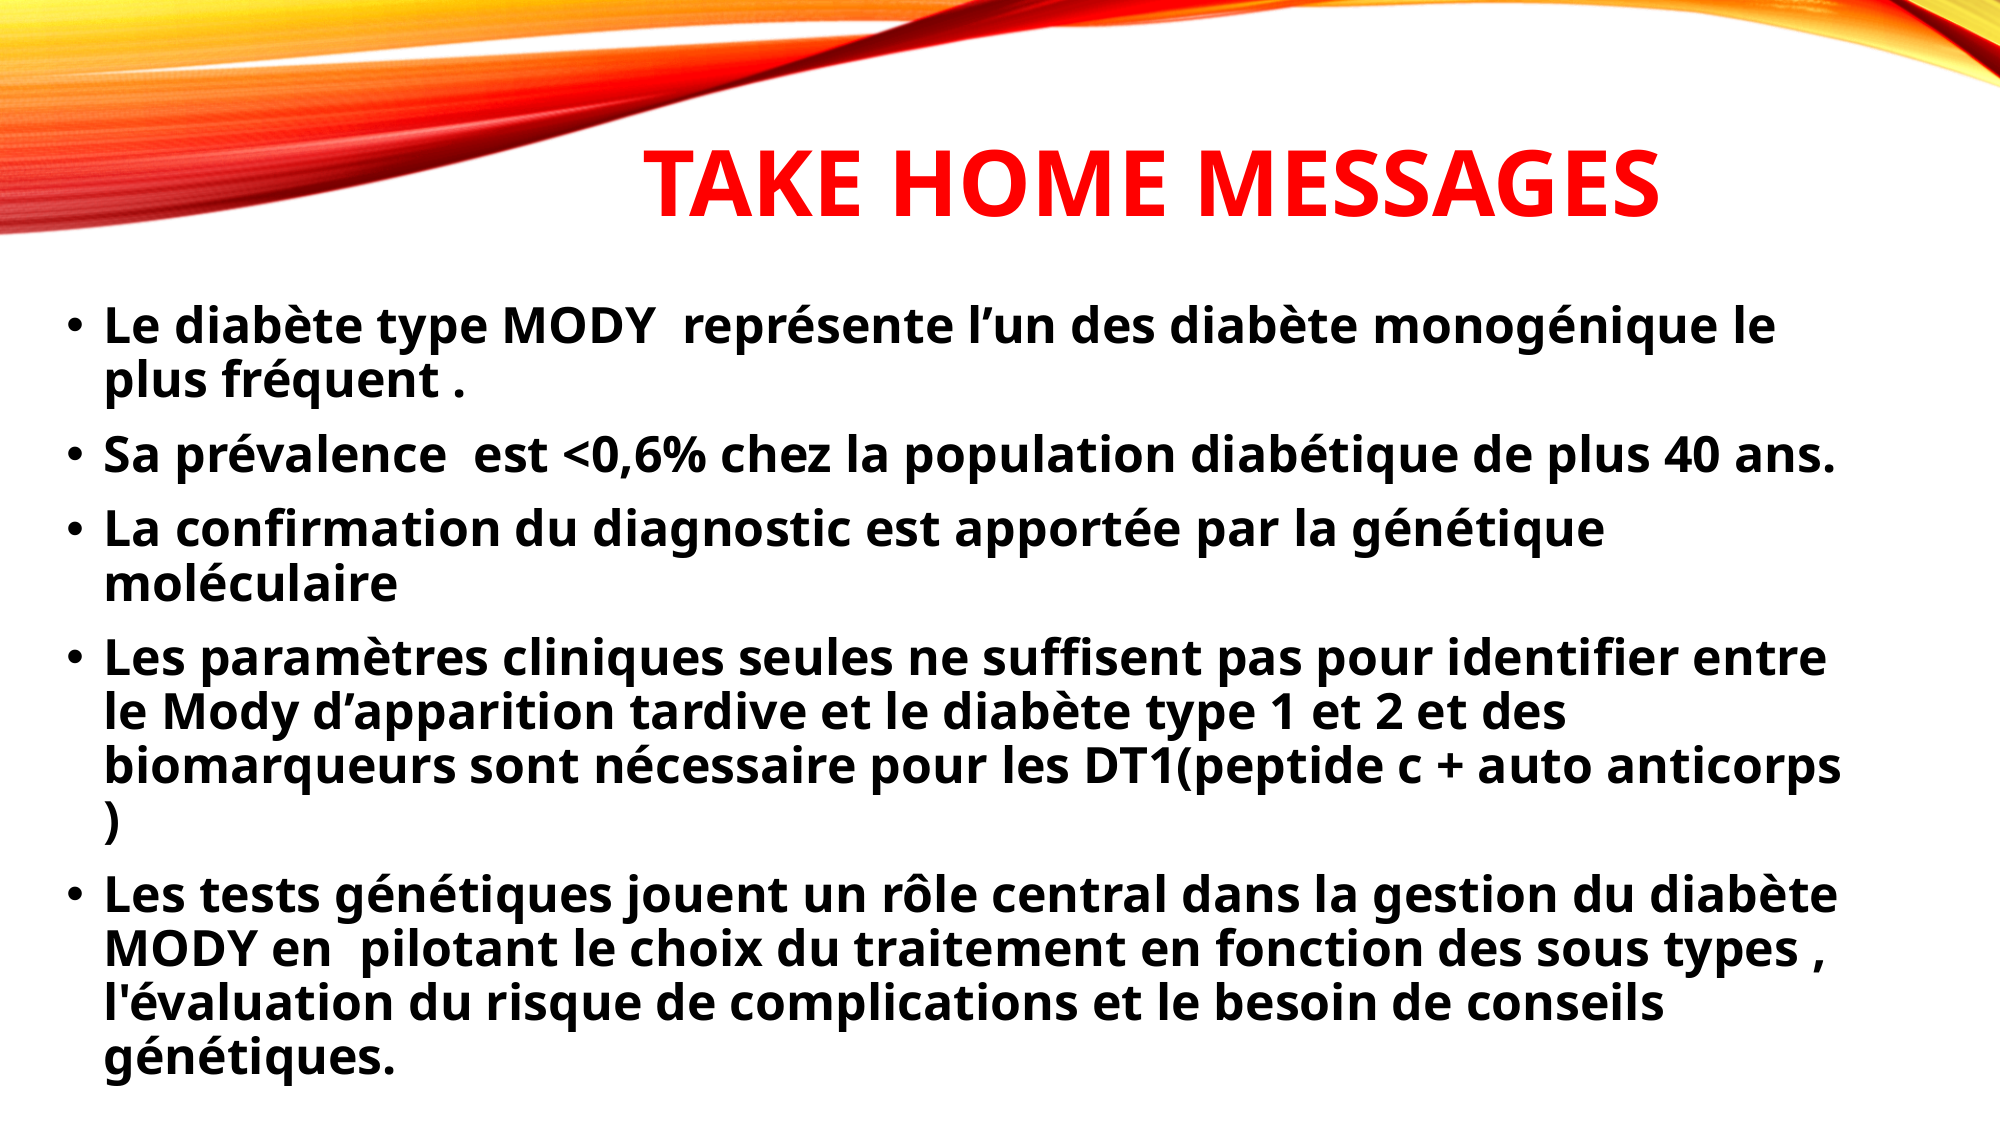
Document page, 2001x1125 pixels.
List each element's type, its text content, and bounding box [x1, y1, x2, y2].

picture [0, 0, 2000, 237]
list Le diabète type MODY représente l’un des diabète monogénique le plus fréquent . Sa prévalence est <0,6% chez la population diabétique de plus 40 ans. La confirmation du diagnostic est apportée par la génétique moléculaire Les paramètres cliniques seules ne suffisent pas pour identifier entre le Mody d’apparition tardive et le diabète type 1 et 2 et des biomarqueurs sont nécessaire pour les DT1(peptide c + auto anticorps ) Les tests génétiques jouent un rôle central dans la gestion du diabète MODY en pilotant le choix du traitement en fonction des sous types , l'évaluation du risque de complications et le besoin de conseils génétiques. [51, 292, 1884, 1125]
title Take home messages [458, 80, 1871, 292]
